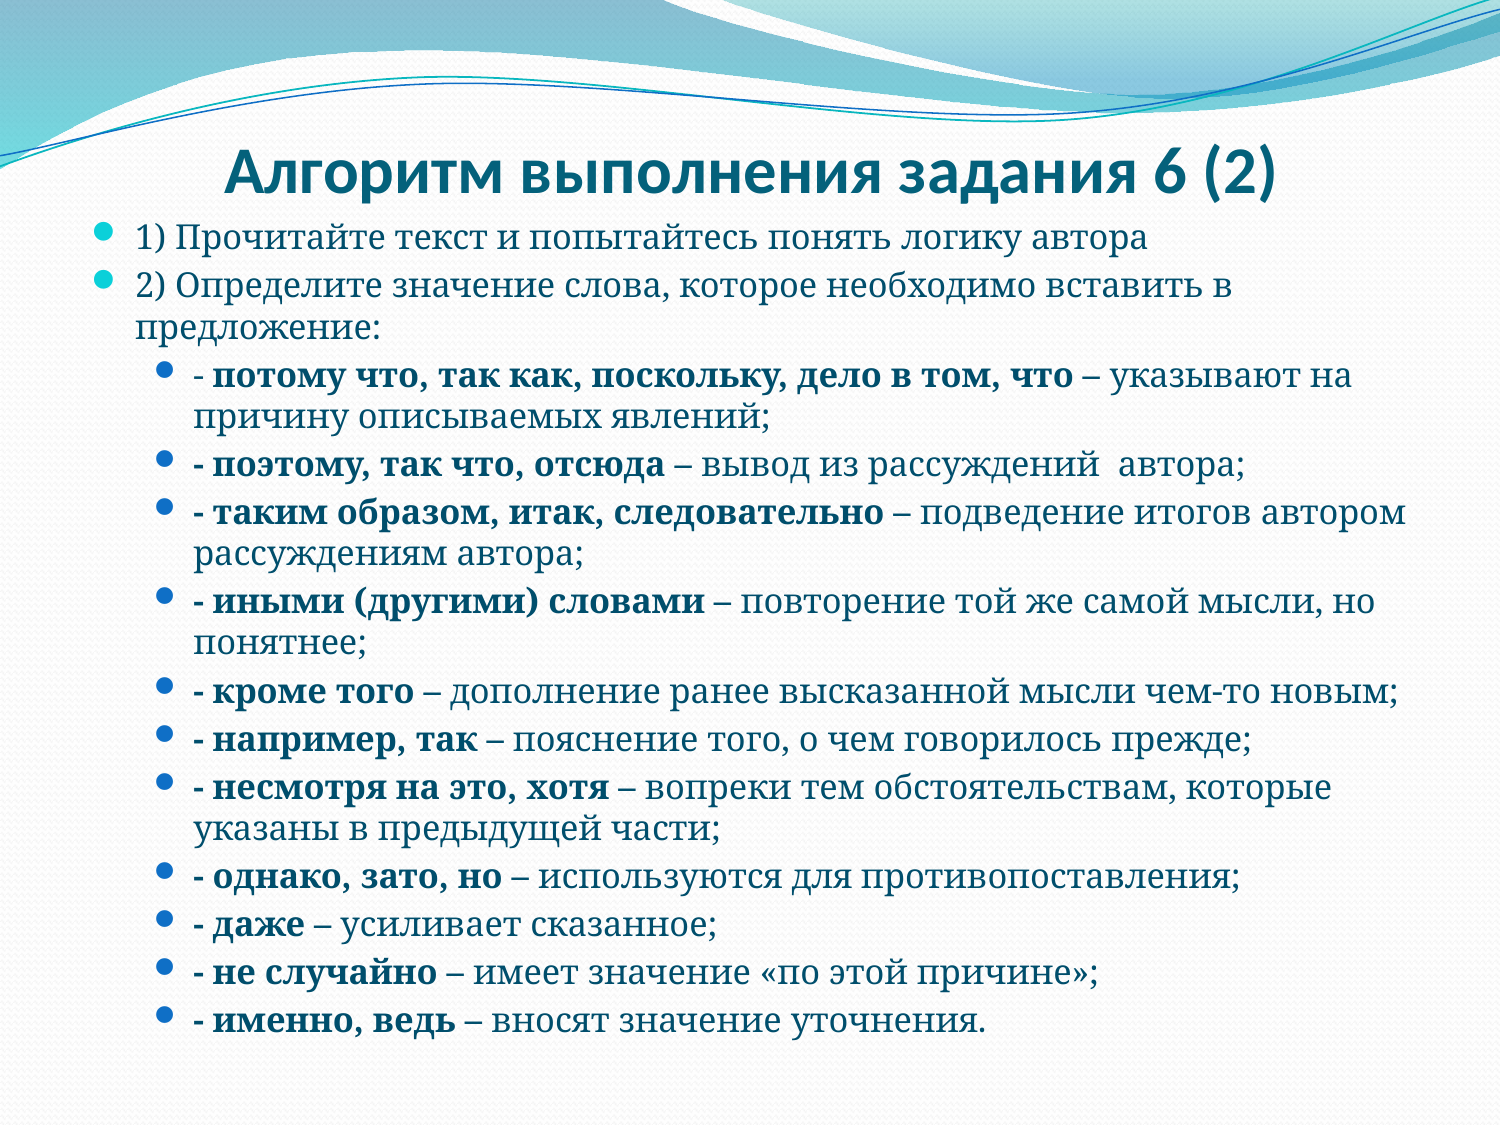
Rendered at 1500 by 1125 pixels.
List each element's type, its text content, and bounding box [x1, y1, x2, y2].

list 1) Прочитайте текст и попытайтесь понять логику автора 2) Определите значение слова, которое необходимо вставить в предложение: - потому что, так как, поскольку, дело в том, что – указывают на причину описываемых явлений; - поэтому, так что, отсюда – вывод из рассуждений автора; - таким образом, итак, следовательно – подведение итогов автором рассуждениям автора; - иными (другими) словами – повторение той же самой мысли, но понятнее; - кроме того – дополнение ранее высказанной мысли чем-то новым; - например, так – пояснение того, о чем говорилось прежде; - несмотря на это, хотя – вопреки тем обстоятельствам, которые указаны в предыдущей части; - однако, зато, но – используются для противопоставления; - даже – усиливает сказанное; - не случайно – имеет значение «по этой причине»; - именно, ведь – вносят значение уточнения. [76, 208, 1427, 1071]
title Алгоритм выполнения задания 6 (2) [76, 19, 1427, 207]
